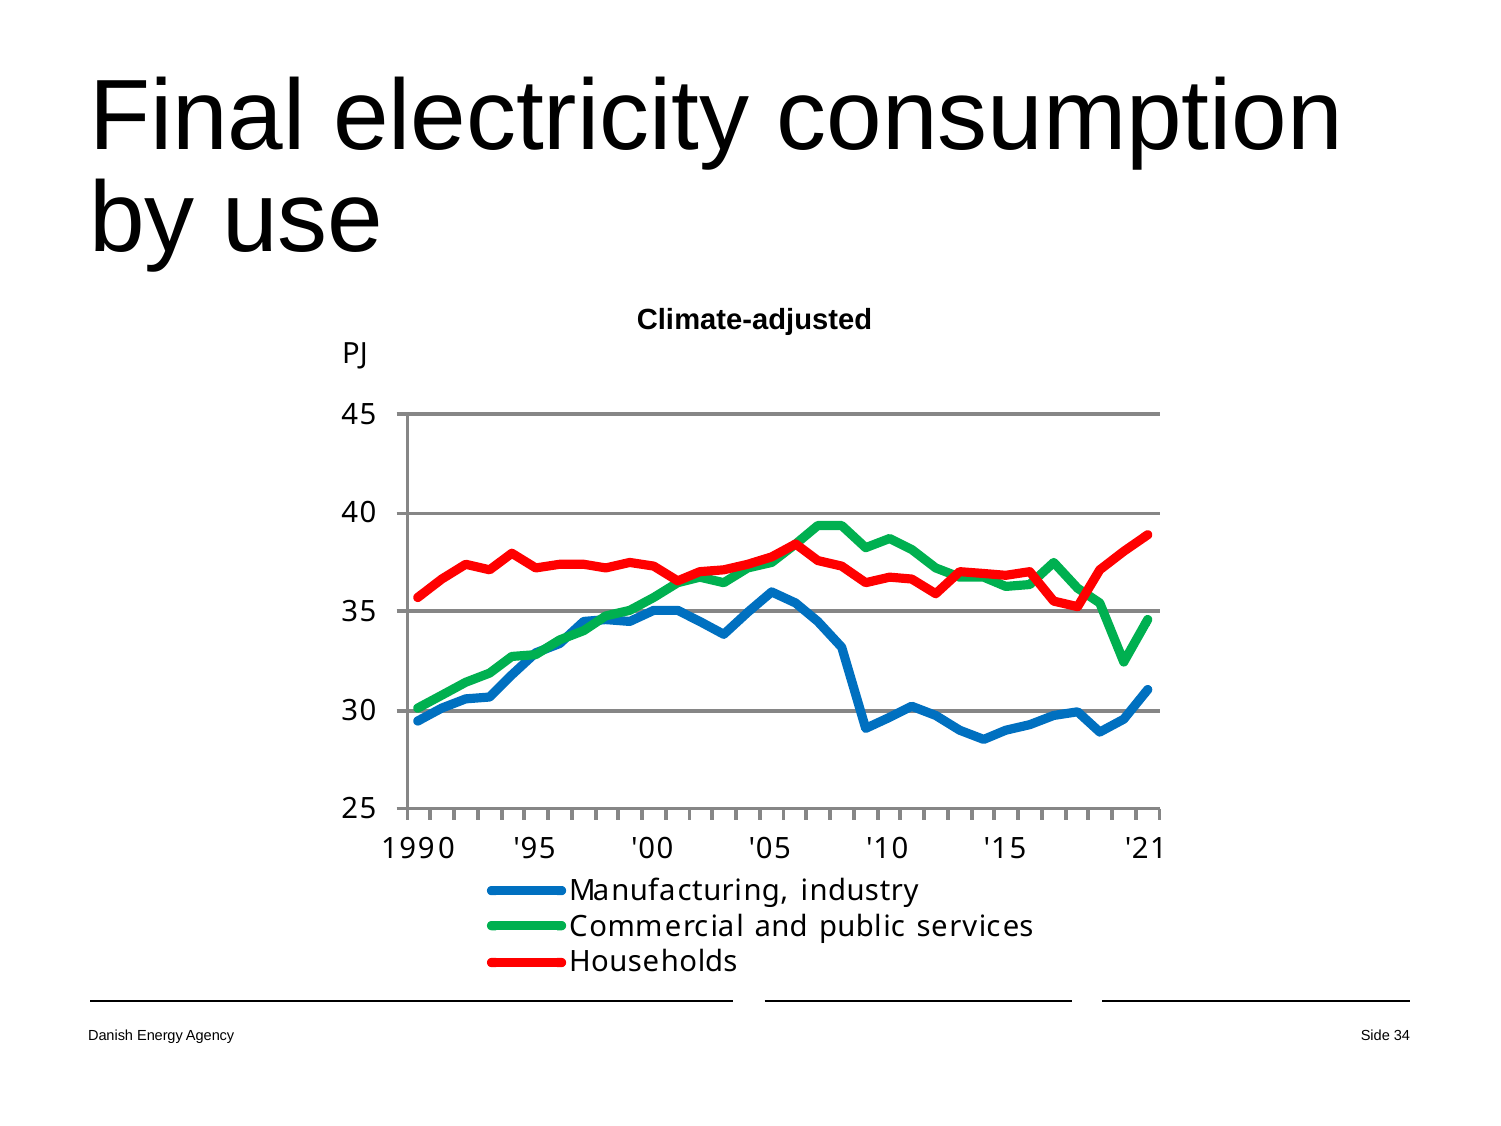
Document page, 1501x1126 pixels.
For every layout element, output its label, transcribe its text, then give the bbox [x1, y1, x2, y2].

text_box Climate-adjusted [622, 292, 928, 343]
slide_number Side 34 [1292, 1018, 1425, 1078]
footer Danish Energy Agency [73, 1018, 549, 1078]
picture [277, 373, 1222, 982]
title Final electricity consumption by use [74, 66, 1425, 282]
text_box PJ [325, 326, 420, 372]
